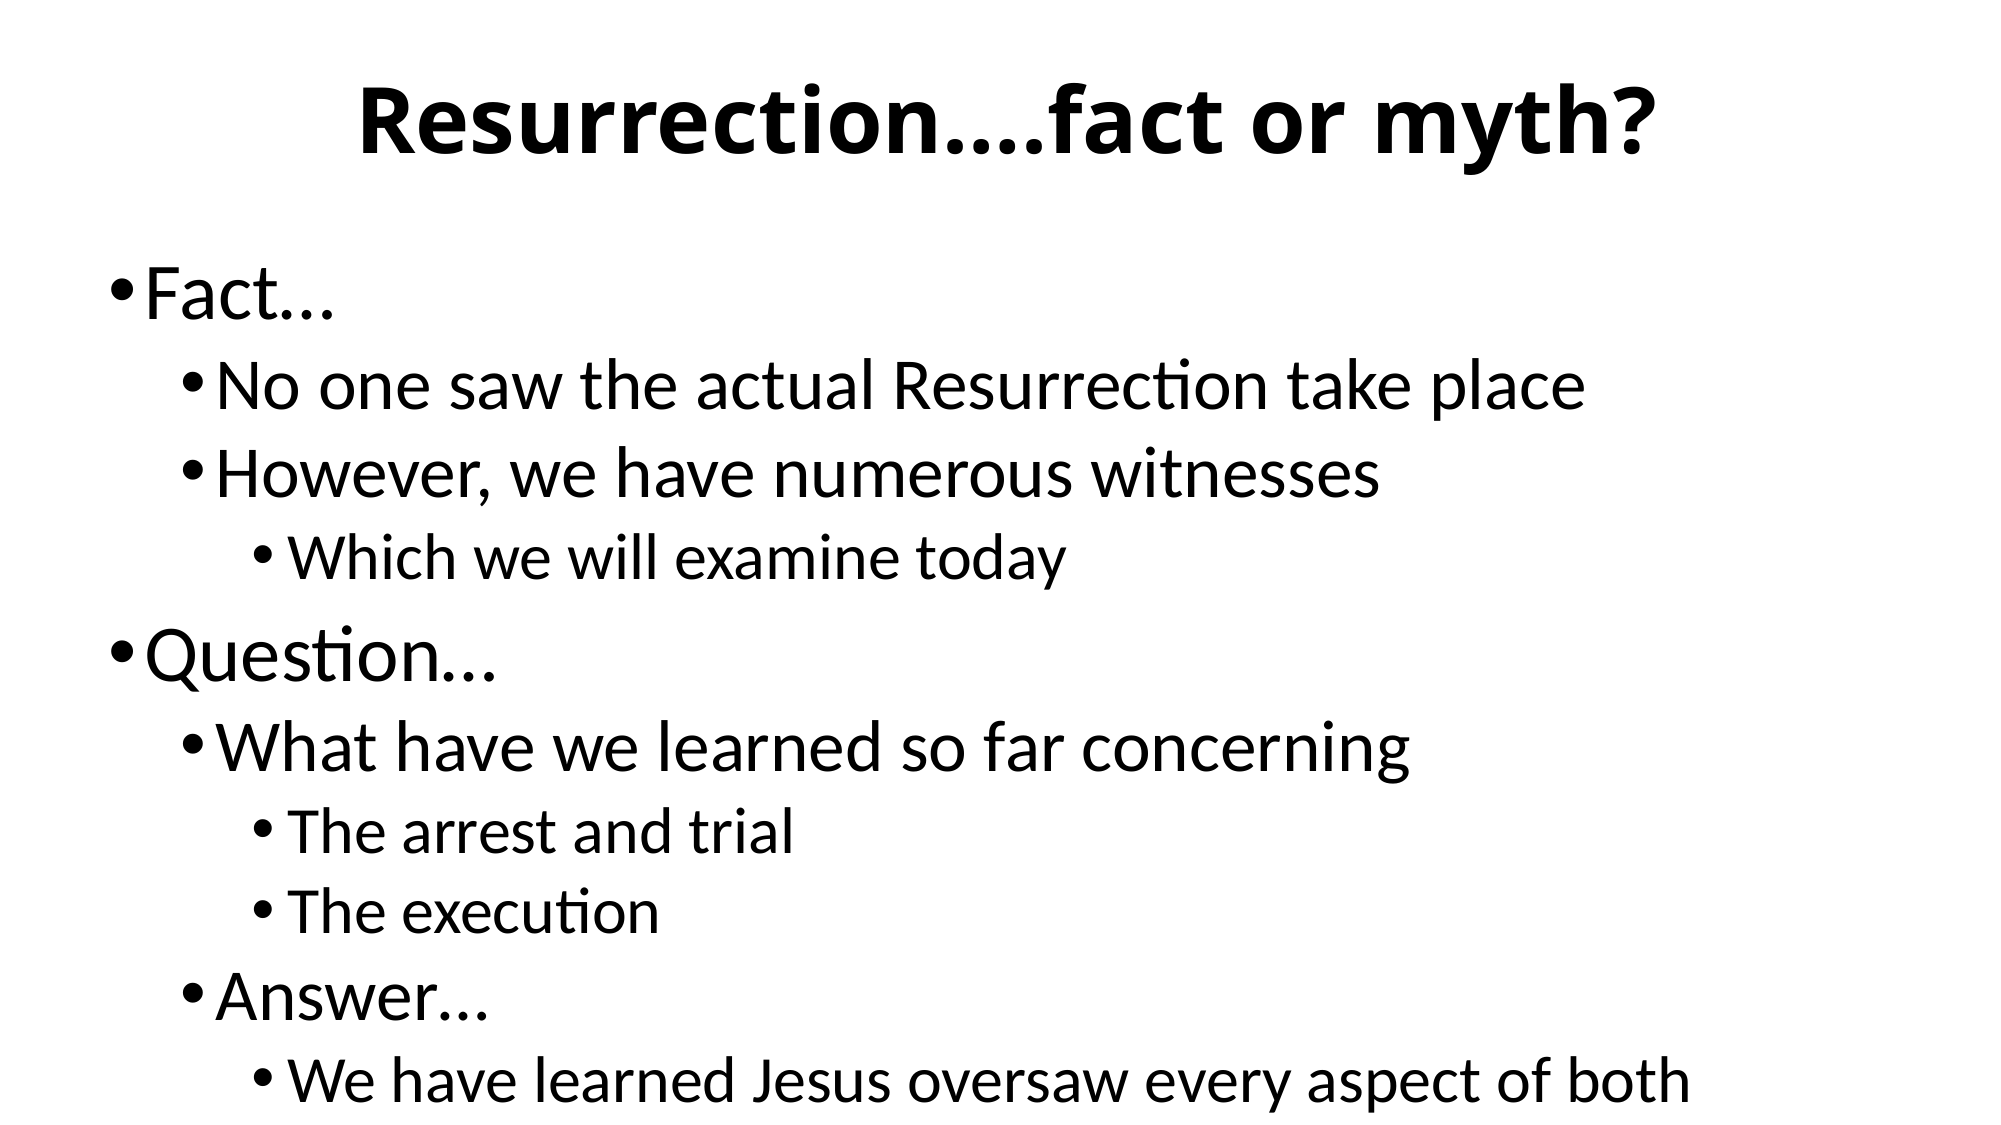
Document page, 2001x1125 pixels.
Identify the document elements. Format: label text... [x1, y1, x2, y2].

title Resurrection….fact or myth? [93, 41, 1920, 207]
list Fact… No one saw the actual Resurrection take place However, we have numerous witnesses Which we will examine today Question… What have we learned so far concerning The arrest and trial The execution Answer… We have learned Jesus oversaw every aspect of both [93, 242, 1920, 1125]
